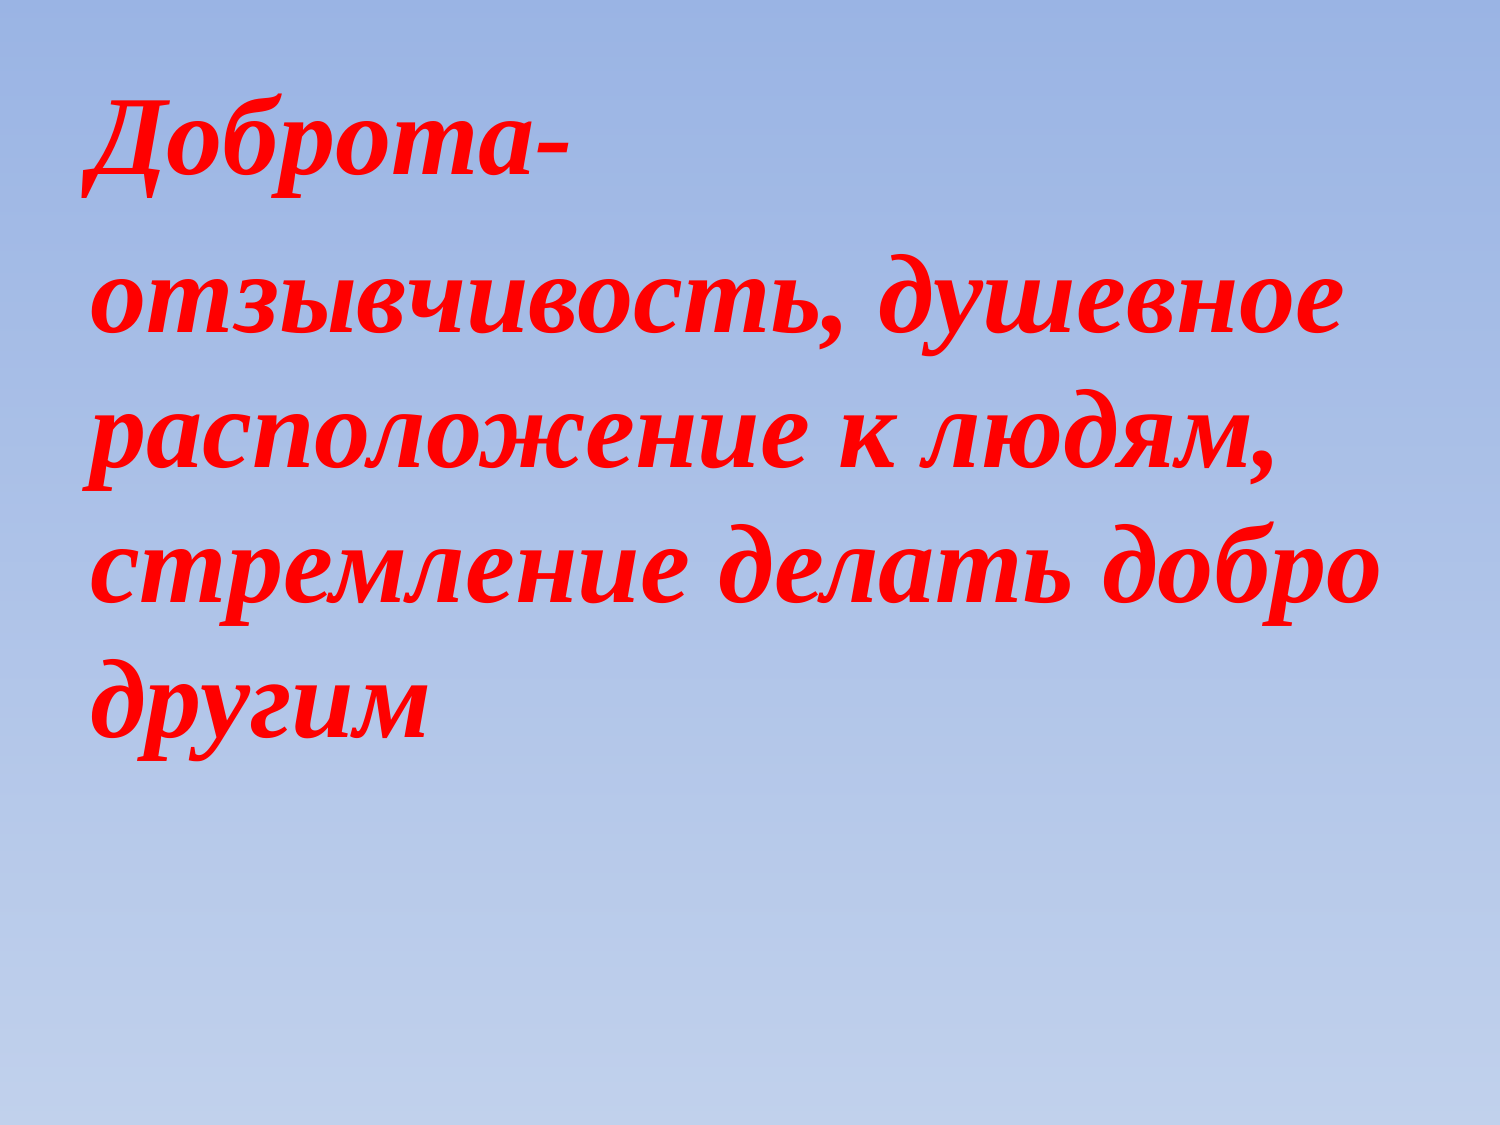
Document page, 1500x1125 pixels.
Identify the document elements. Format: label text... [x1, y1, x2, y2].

list Доброта- отзывчивость, душевное расположение к людям, стремление делать добро другим [75, 54, 1425, 1005]
